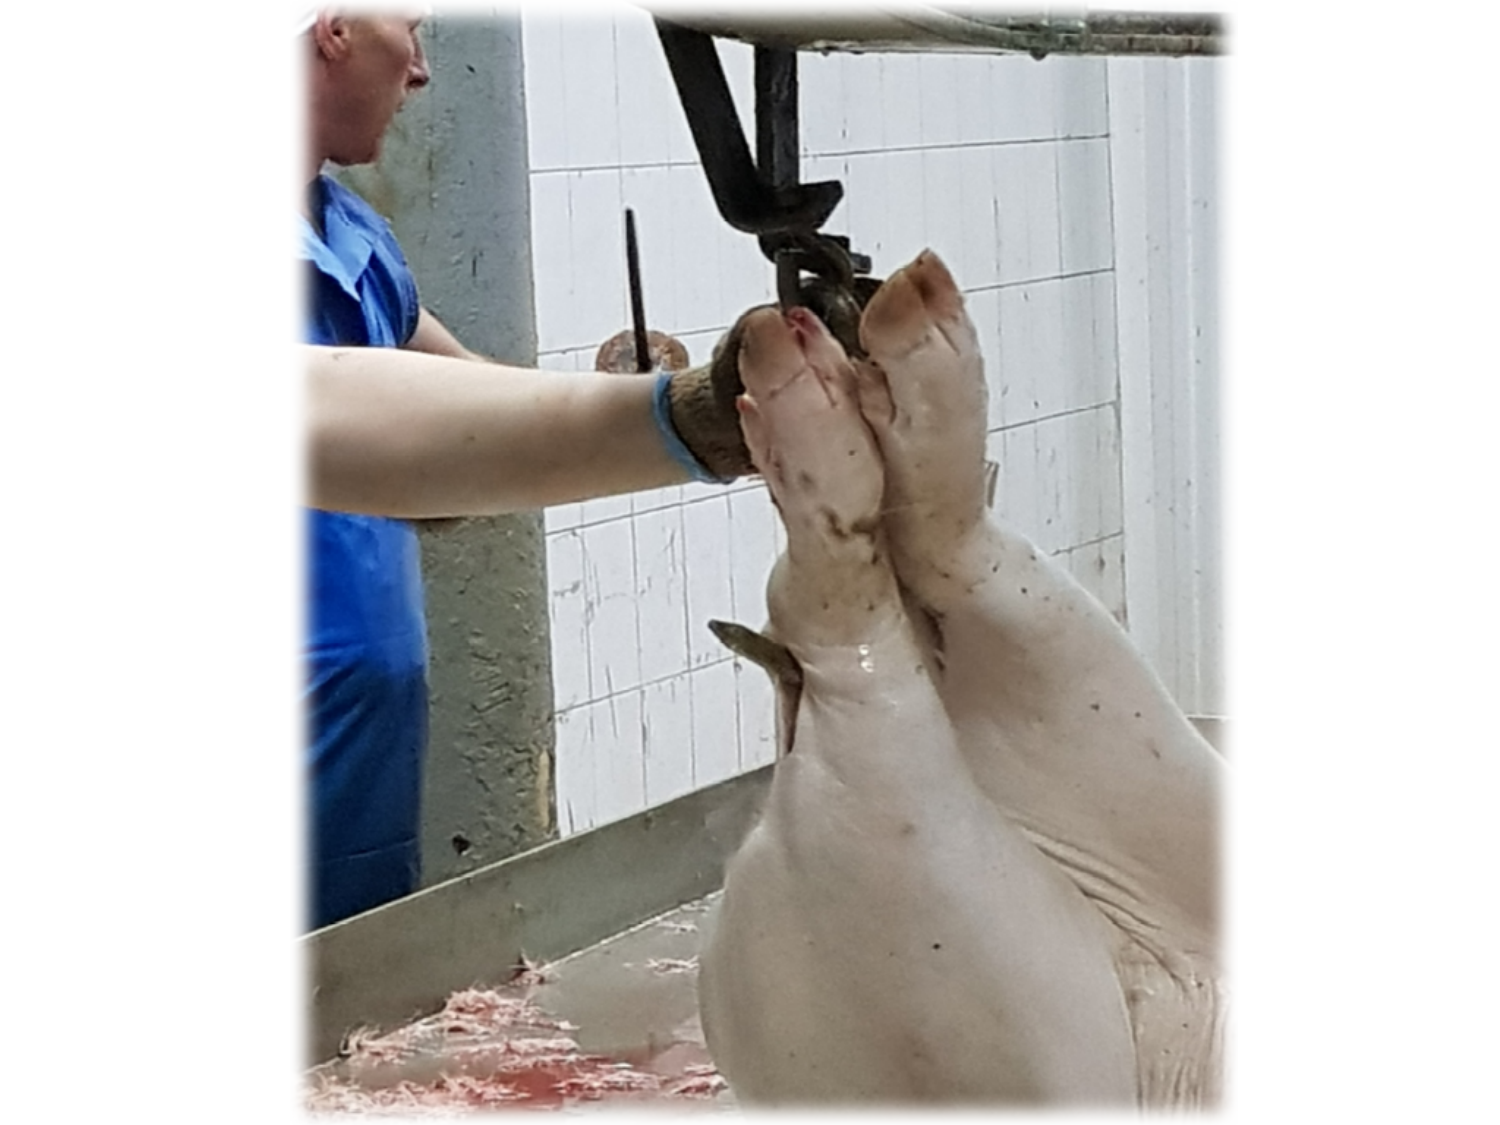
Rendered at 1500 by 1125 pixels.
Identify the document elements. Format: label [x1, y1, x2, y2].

picture [287, 0, 1238, 1125]
